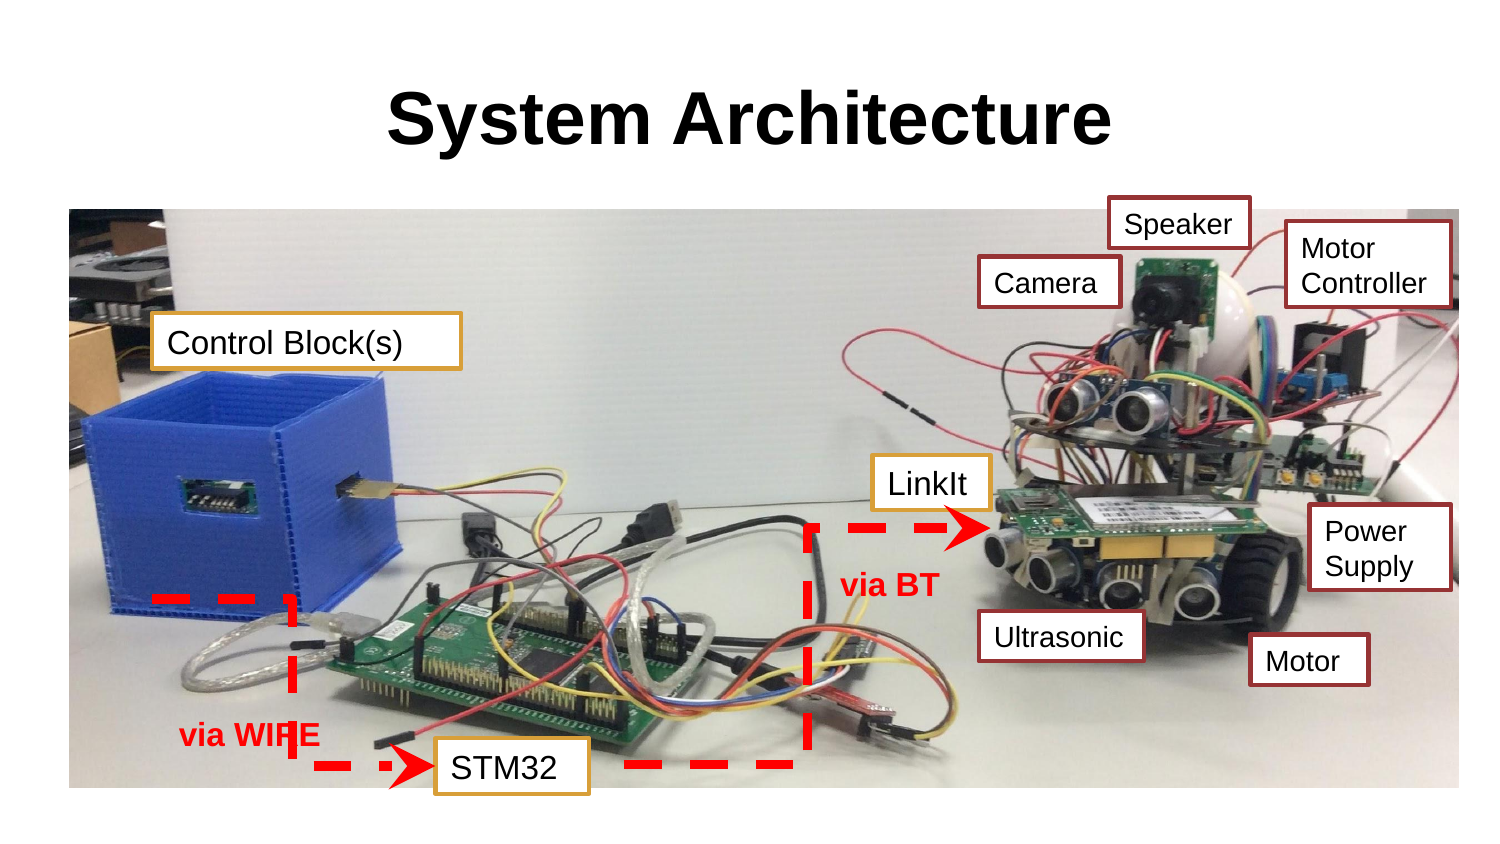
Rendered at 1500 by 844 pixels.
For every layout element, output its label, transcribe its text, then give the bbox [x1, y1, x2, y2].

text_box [151, 598, 436, 767]
picture [68, 208, 1459, 789]
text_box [624, 527, 991, 765]
title System Architecture [75, 33, 1425, 175]
text_box Speaker [1108, 197, 1251, 207]
